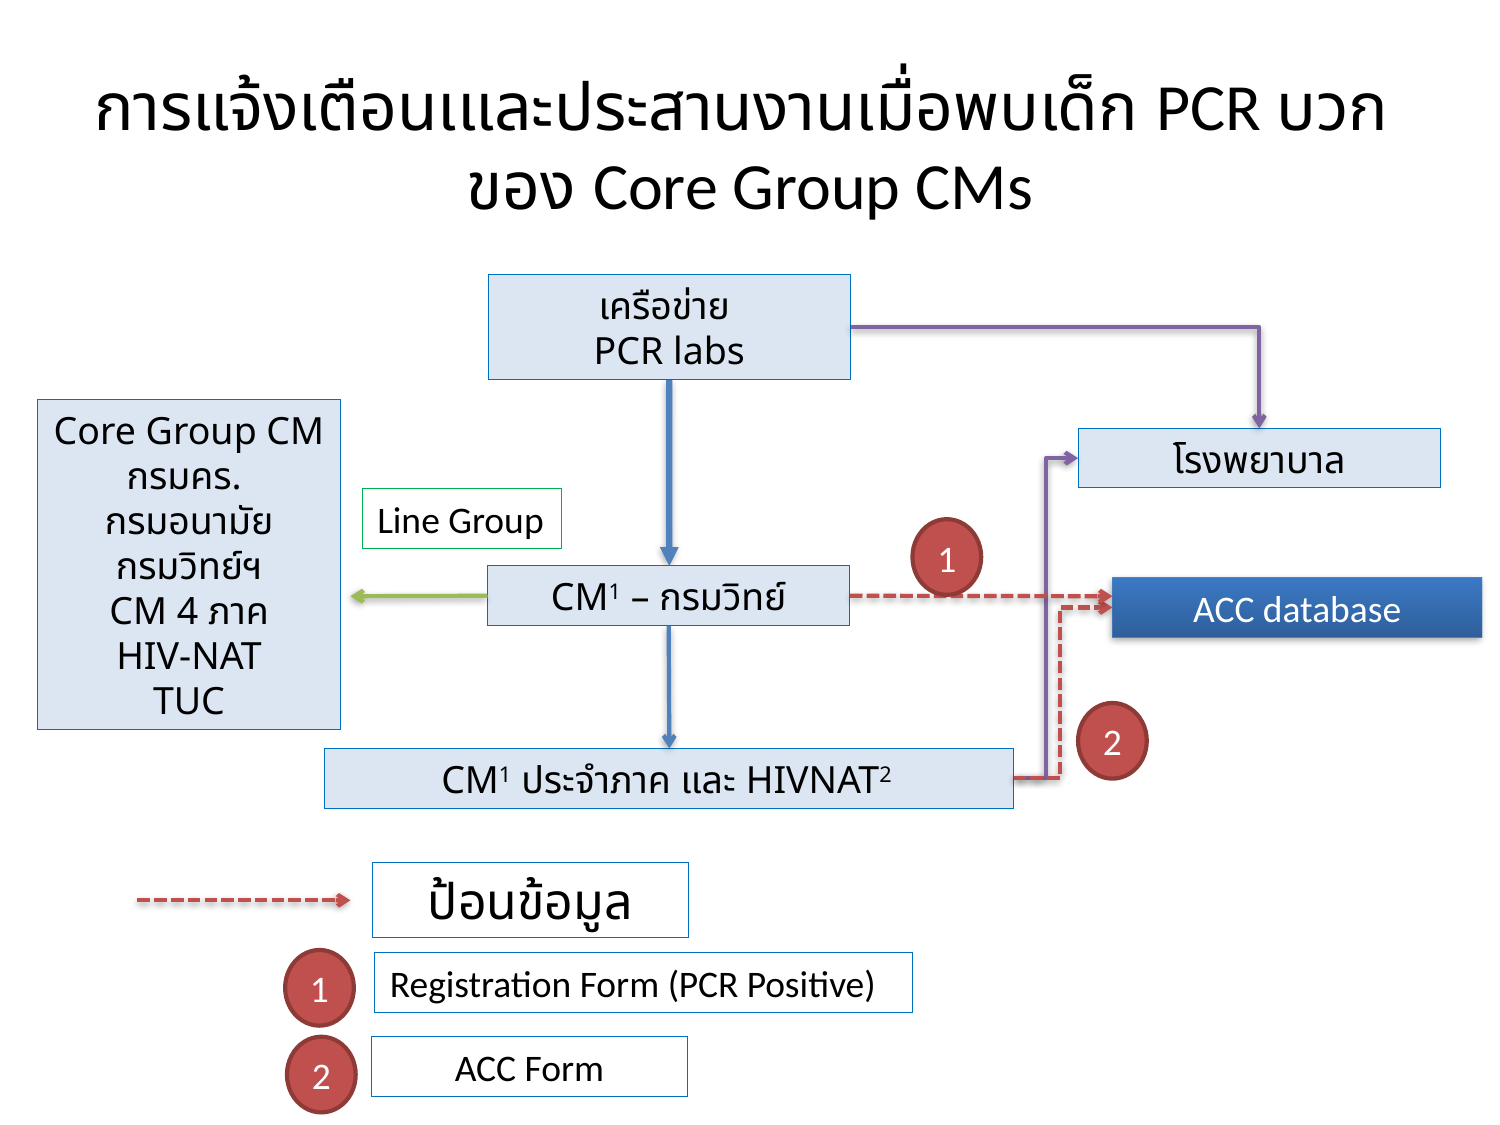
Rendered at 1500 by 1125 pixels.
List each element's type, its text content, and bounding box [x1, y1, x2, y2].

text_box Core Group CM กรมคร. กรมอนามัย กรมวิทย์ฯ CM 4 ภาค HIV-NAT TUC [37, 399, 341, 730]
text_box ACC database [1112, 577, 1483, 638]
text_box 2 [1116, 701, 1149, 781]
text_box 1 [283, 947, 356, 1028]
text_box Line Group [362, 488, 562, 549]
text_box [1013, 458, 1079, 595]
text_box Registration Form (PCR Positive) [374, 952, 913, 1013]
text_box โรงพยาบาล [1078, 428, 1441, 488]
text_box 2 [284, 1034, 358, 1115]
text_box ACC Form [371, 1036, 688, 1097]
text_box ป้อนข้อมูล [372, 862, 689, 938]
text_box CM1 ประจำภาค และ HIVNAT2 [324, 748, 1014, 809]
title การแจ้งเตือนเและประสานงานเมื่อพบเด็ก PCR บวก ของ Core Group CMs [75, 50, 1425, 238]
text_box CM1 – กรมวิทย์ [487, 565, 850, 626]
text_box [850, 327, 1260, 429]
text_box เครือข่าย PCR labs [488, 274, 851, 380]
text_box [1013, 607, 1113, 779]
text_box 1 [910, 517, 984, 595]
